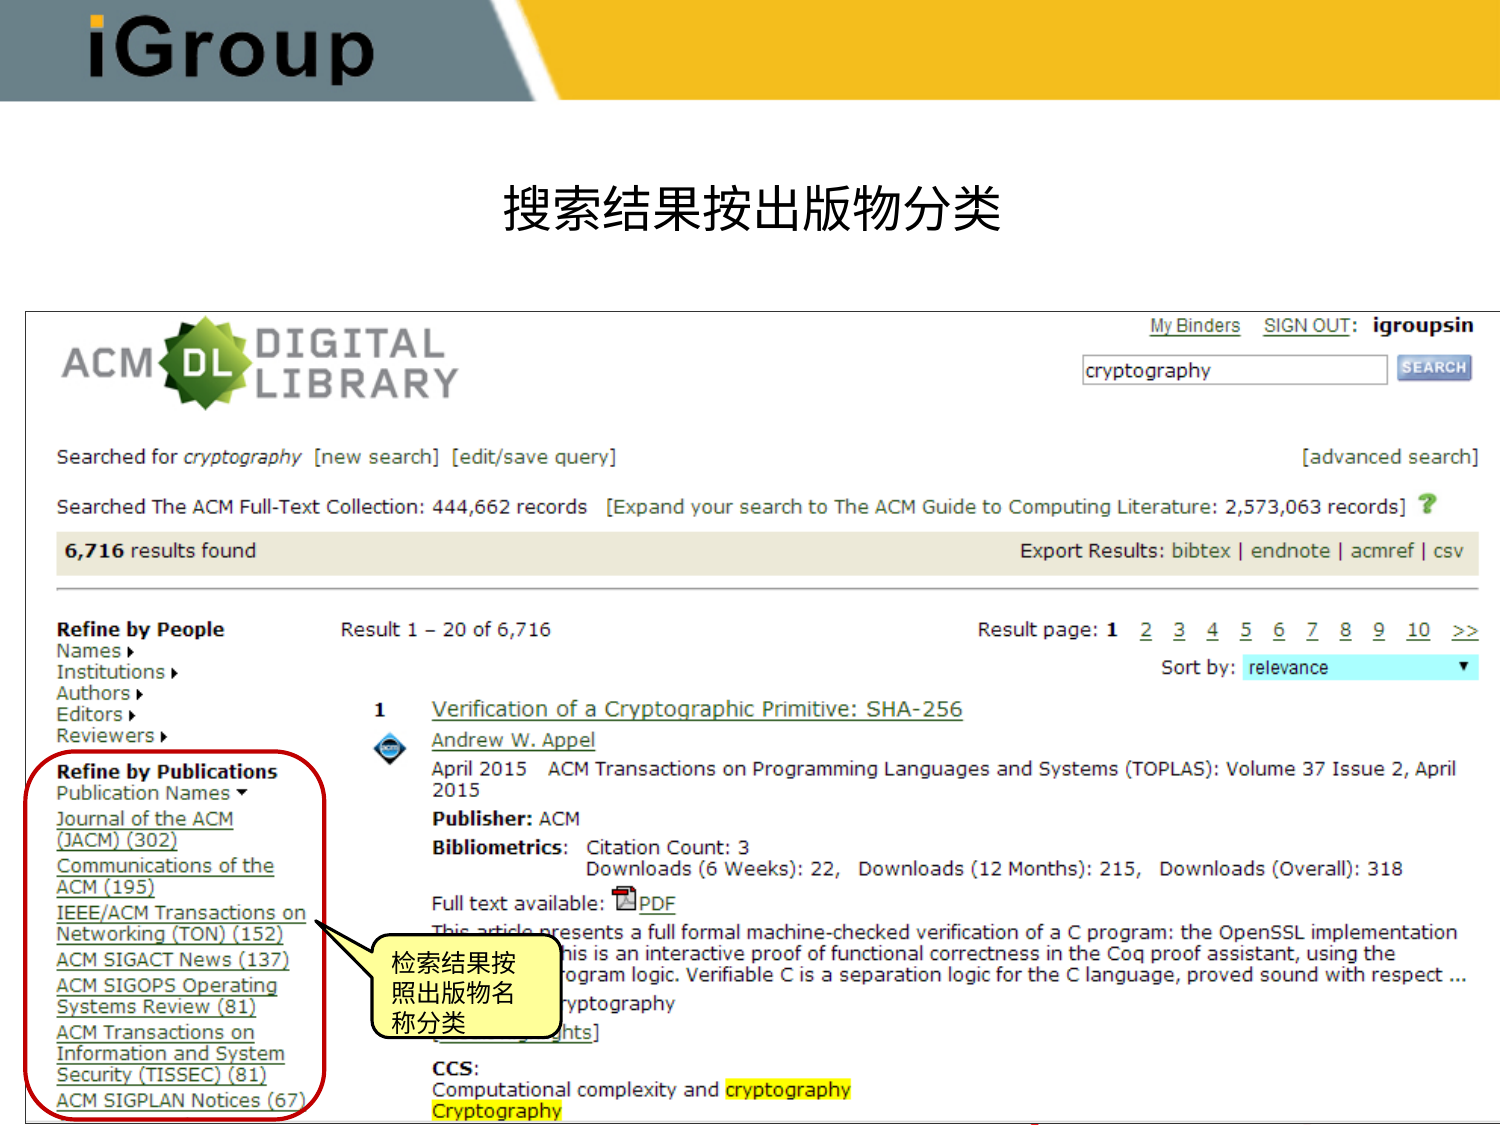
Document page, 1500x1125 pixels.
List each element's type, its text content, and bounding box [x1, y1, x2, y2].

title 搜索结果按出版物分类 [53, 137, 1453, 278]
picture [0, 0, 1500, 1125]
